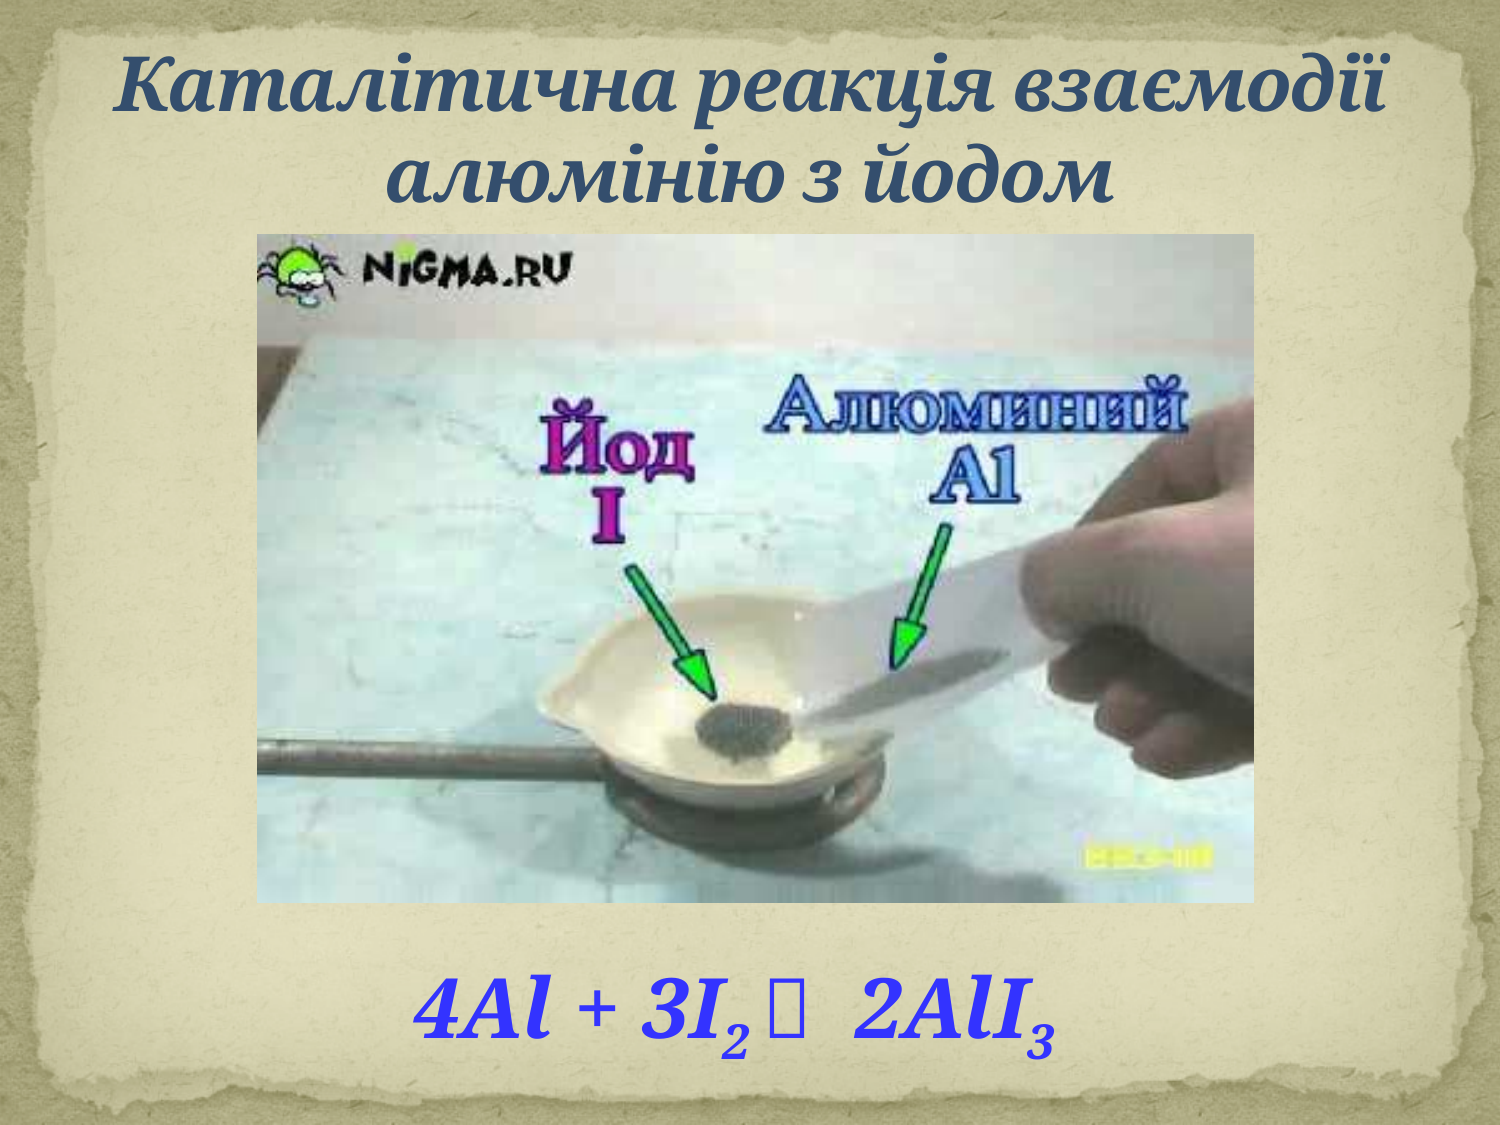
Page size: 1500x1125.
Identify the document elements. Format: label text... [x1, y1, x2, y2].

text_box 4Al + 3I2  2AlI3 [399, 949, 1070, 1067]
title Каталітична реакція взаємодії алюмінію з йодом [74, 24, 1425, 225]
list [257, 234, 1255, 903]
